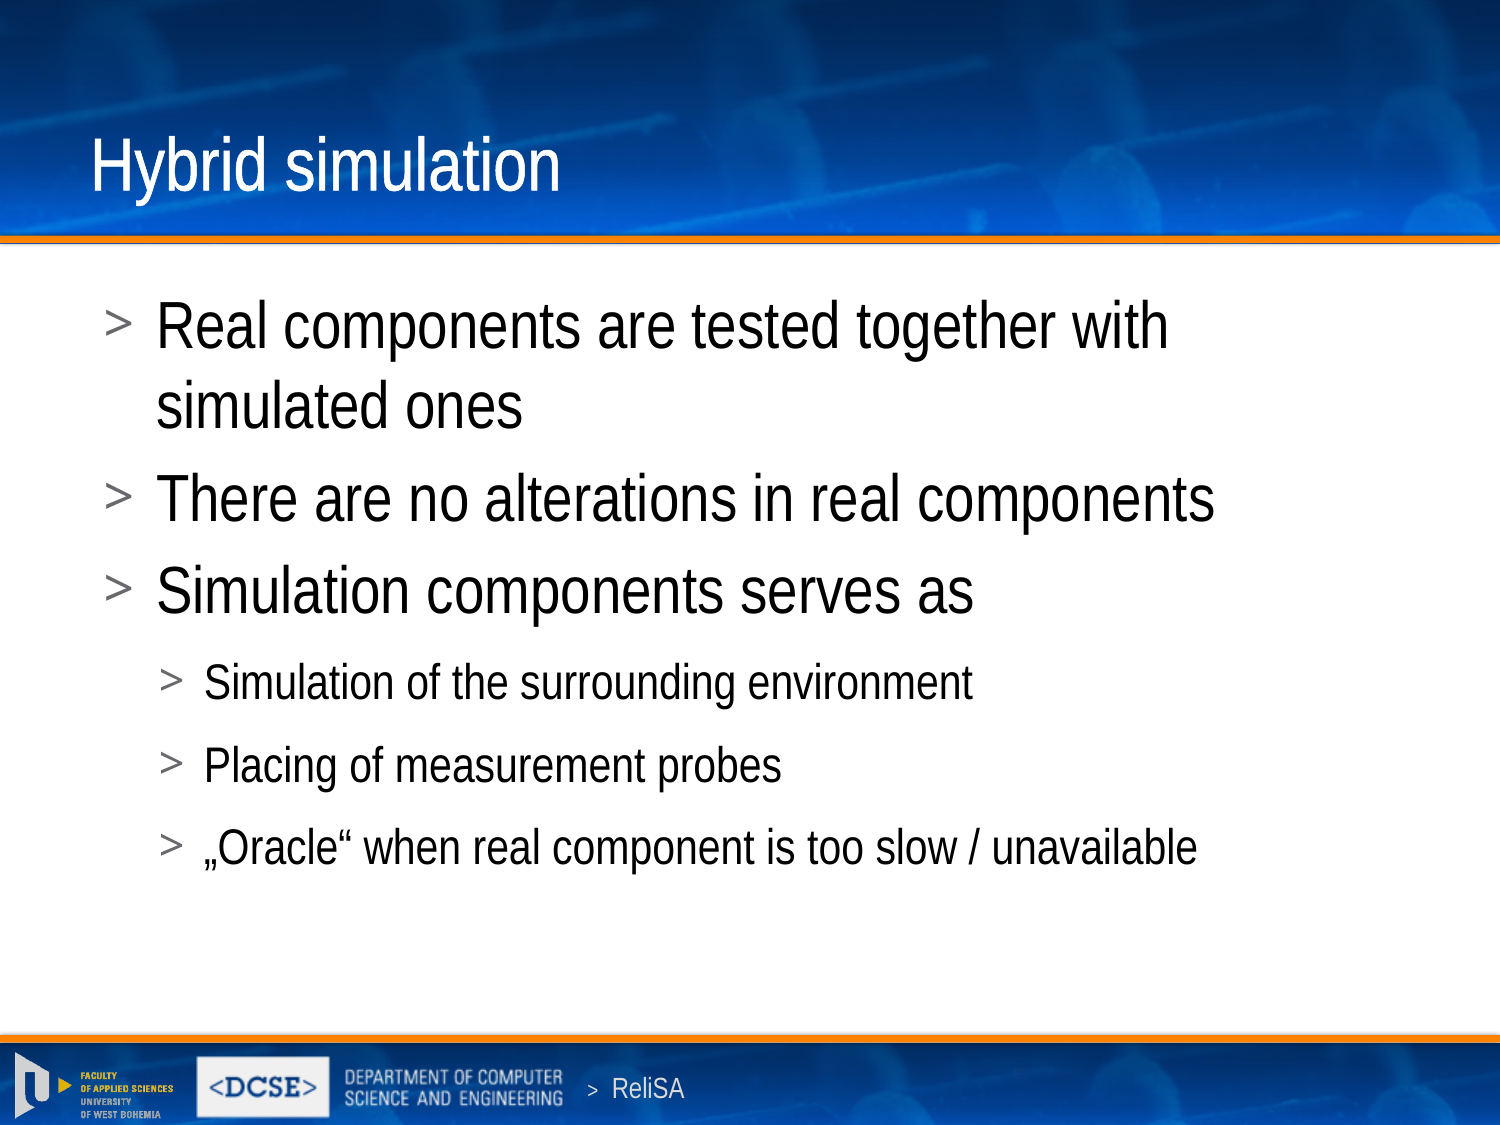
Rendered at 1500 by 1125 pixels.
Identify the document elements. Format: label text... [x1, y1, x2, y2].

picture [0, 0, 1500, 235]
list Real components are tested together with simulated ones There are no alterations in real components Simulation components serves as Simulation of the surrounding environment Placing of measurement probes „Oracle“ when real component is too slow / unavailable [75, 267, 1425, 1023]
title Hybrid simulation [75, 101, 1425, 220]
picture [0, 1037, 1500, 1125]
